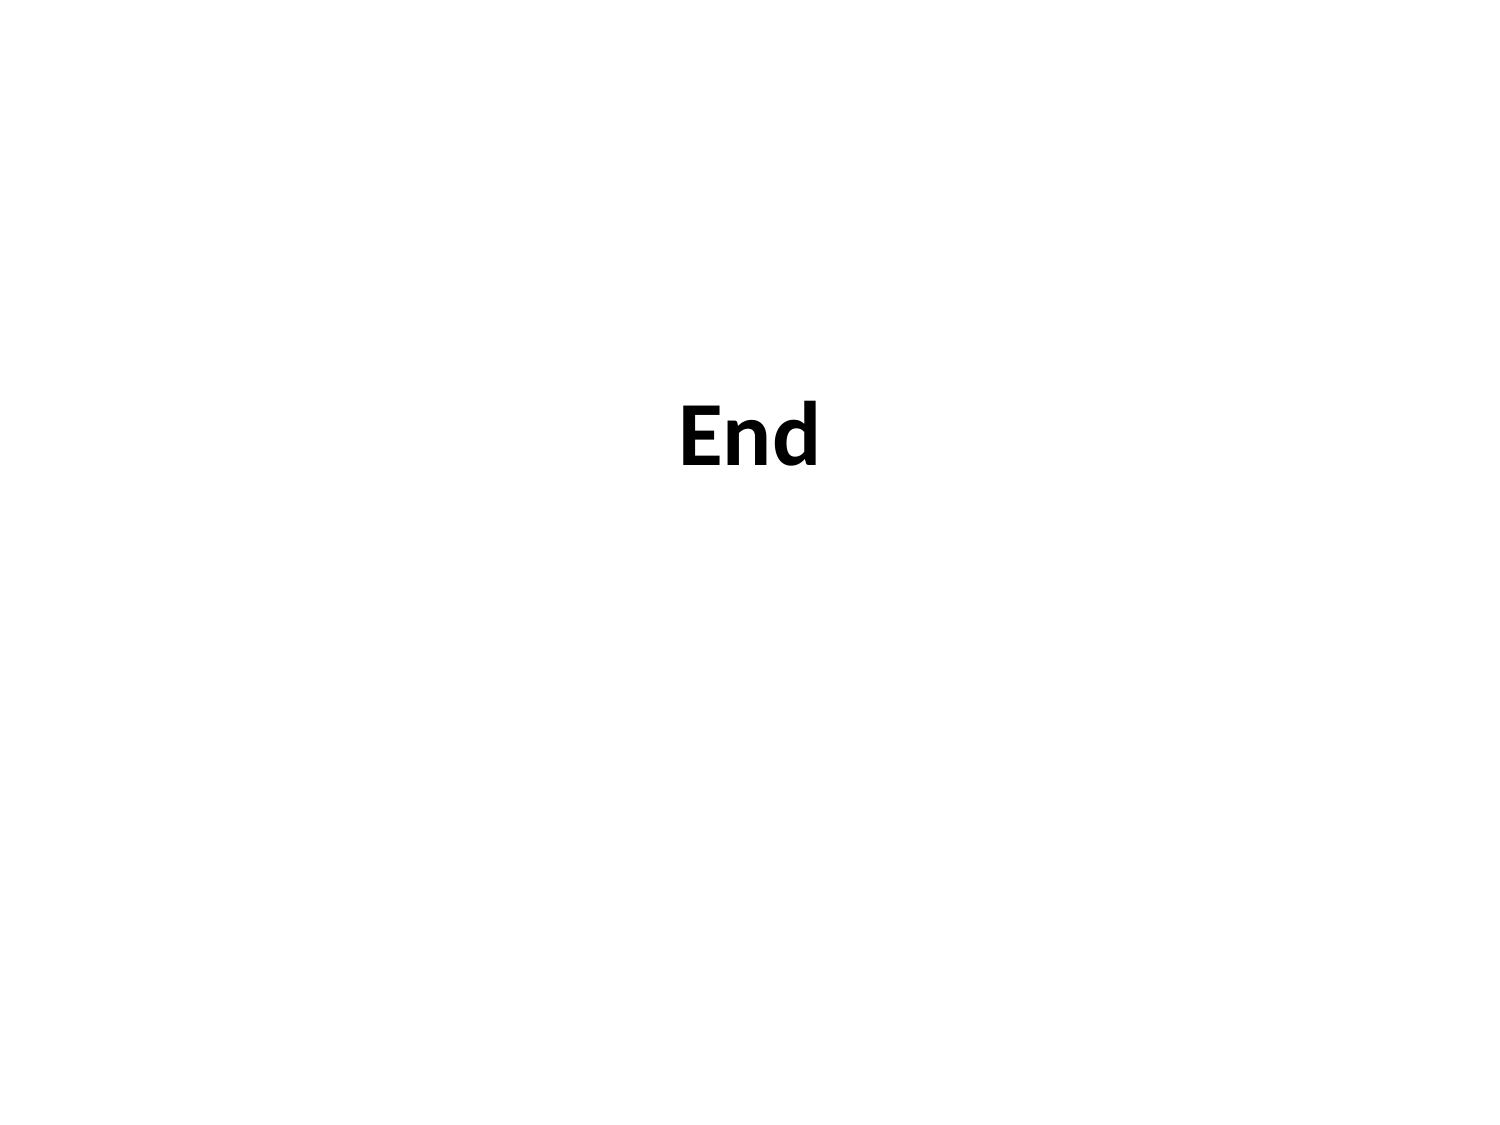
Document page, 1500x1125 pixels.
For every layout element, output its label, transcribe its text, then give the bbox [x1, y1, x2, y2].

text_box End [0, 366, 1500, 492]
